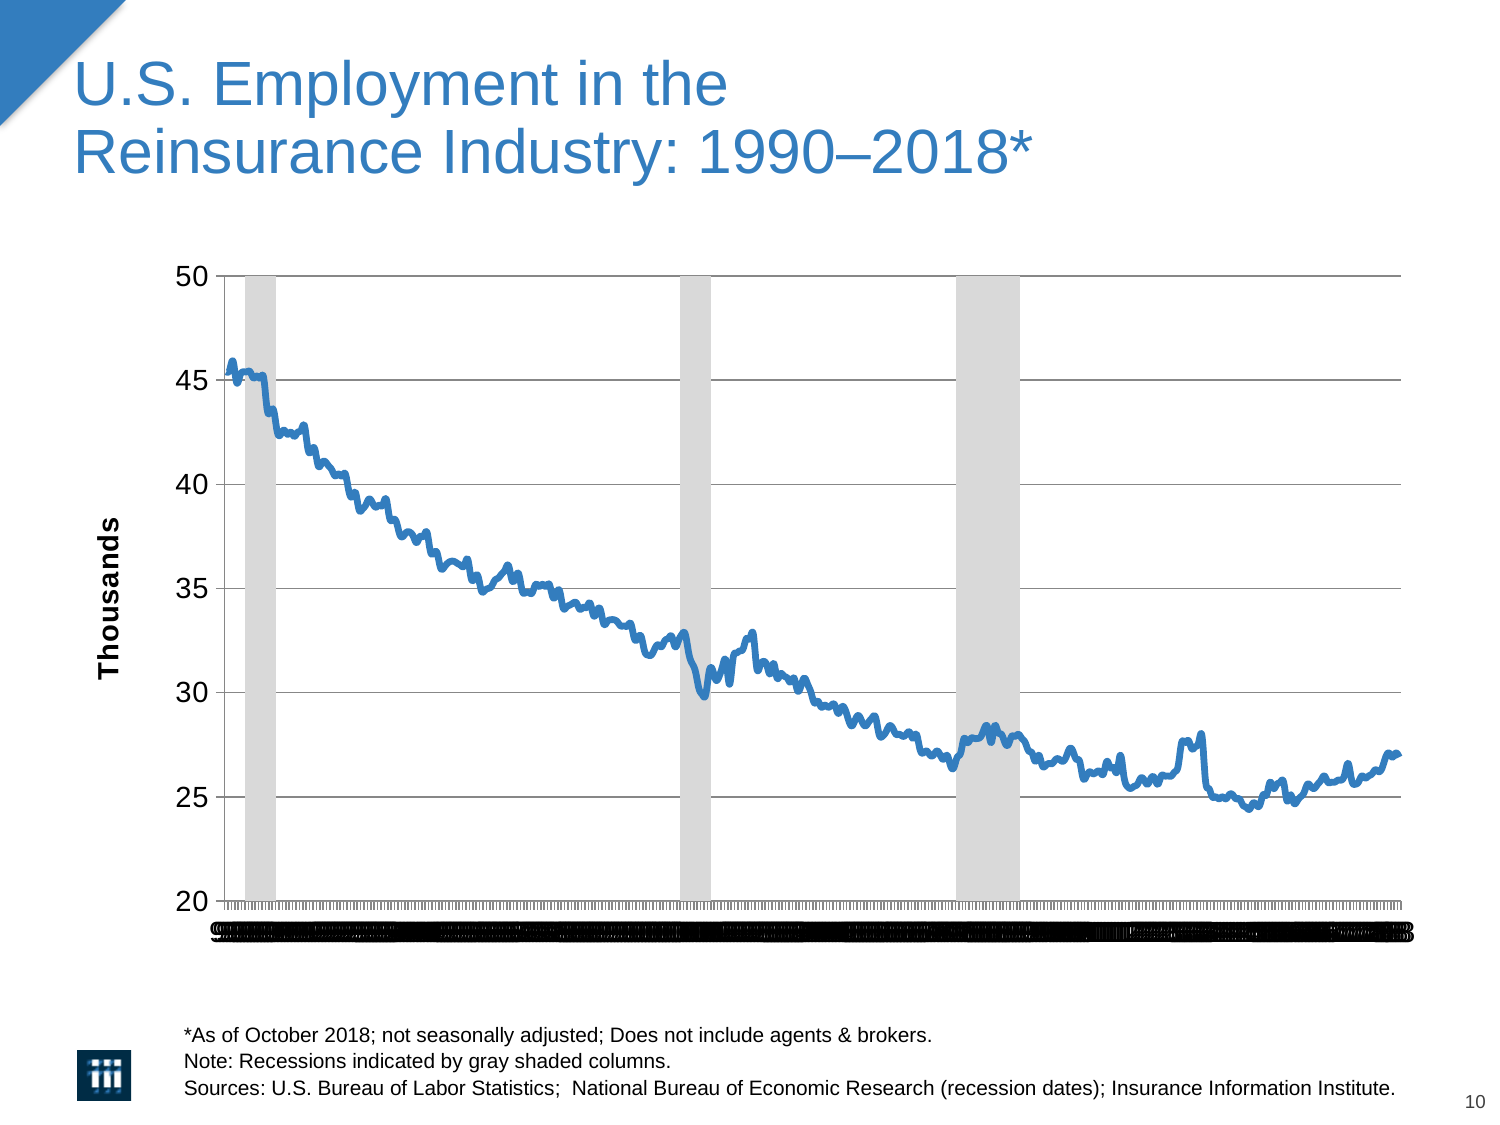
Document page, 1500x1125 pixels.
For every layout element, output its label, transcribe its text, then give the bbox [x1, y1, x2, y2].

list *As of October 2018; not seasonally adjusted; Does not include agents & brokers. Note: Recessions indicated by gray shaded columns. Sources: U.S. Bureau of Labor Statistics; National Bureau of Economic Research (recession dates); Insurance Information Institute. [183, 1031, 1444, 1100]
chart [76, 251, 1477, 992]
title U.S. Employment in the Reinsurance Industry: 1990–2018* [58, 38, 1446, 195]
